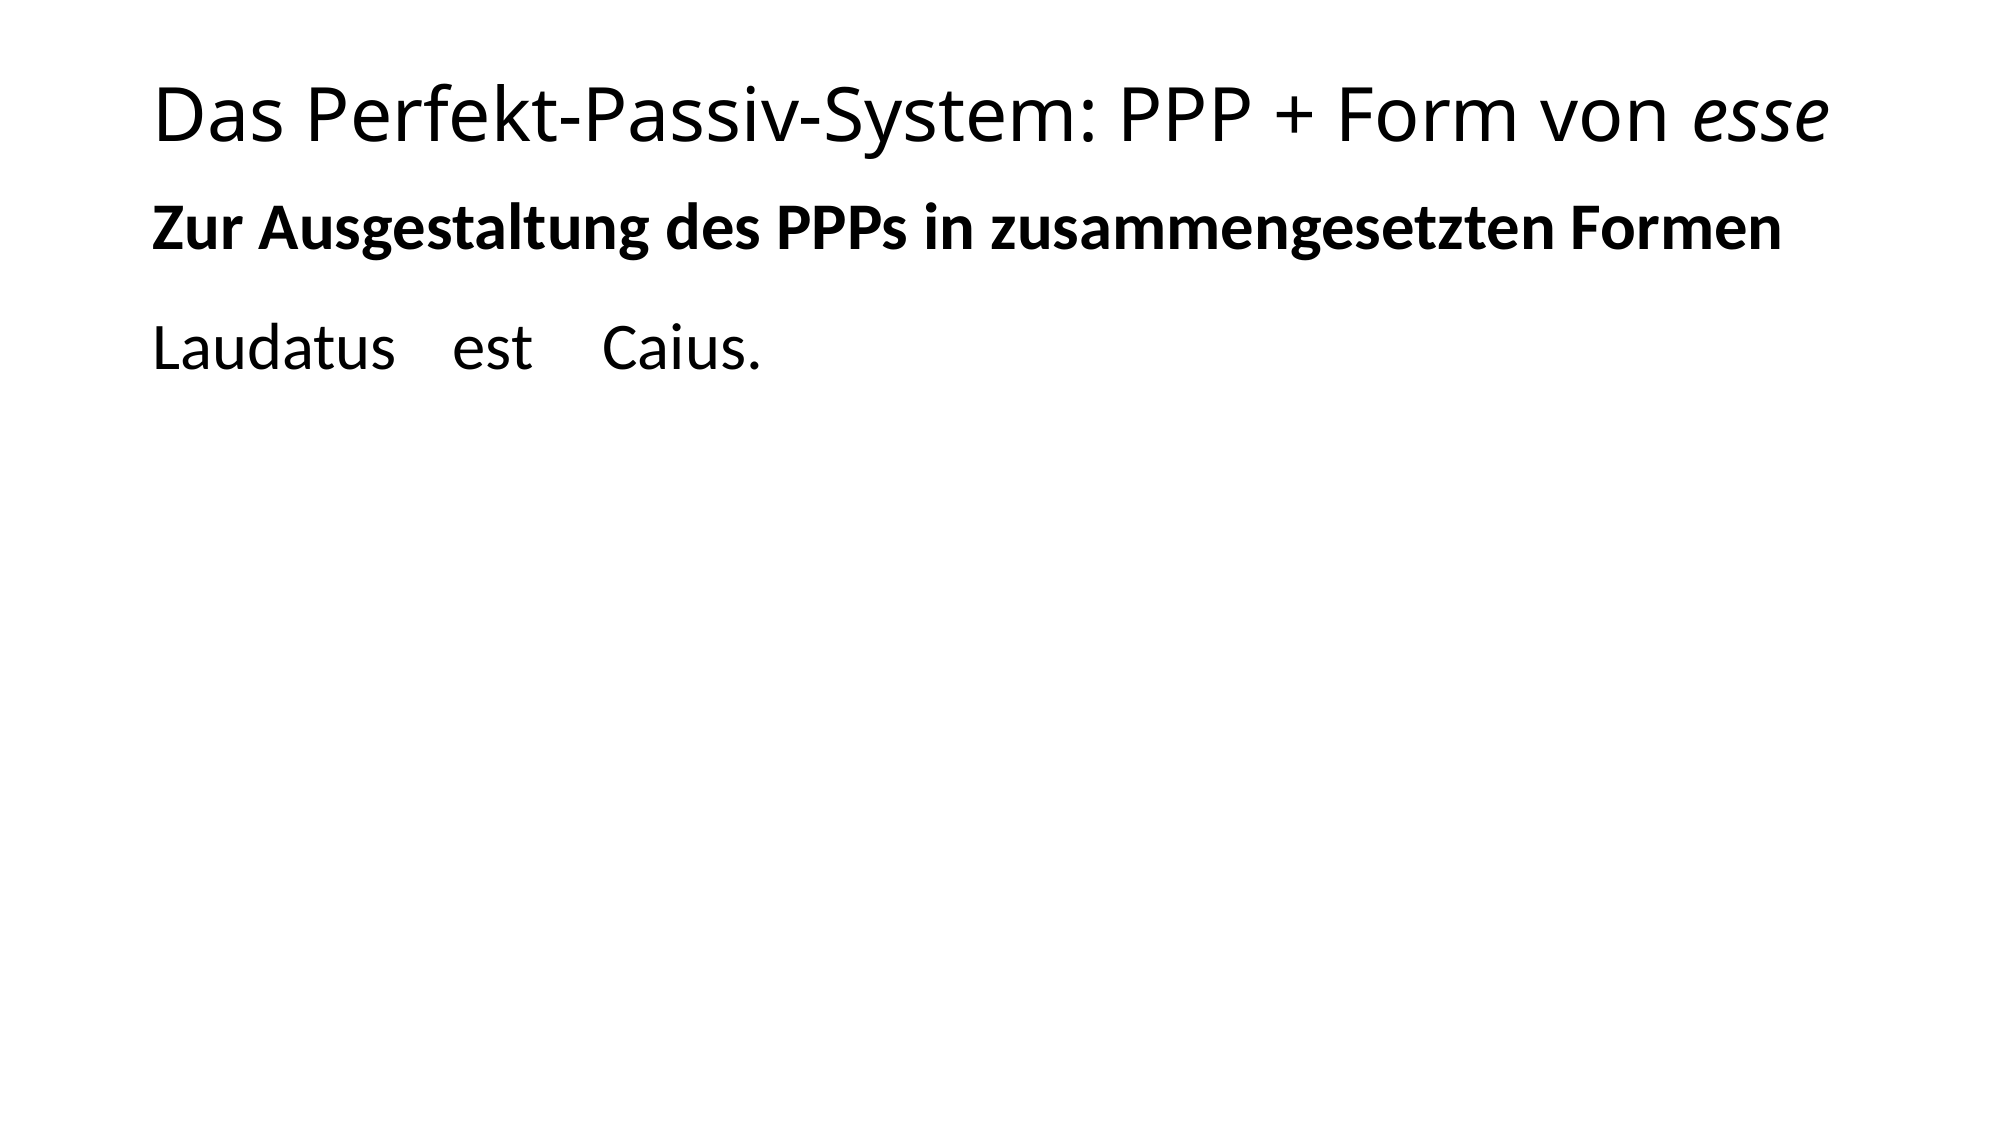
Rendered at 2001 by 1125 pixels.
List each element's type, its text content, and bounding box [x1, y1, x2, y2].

title Das Perfekt-Passiv-System: PPP + Form von esse [137, 59, 1863, 174]
list Zur Ausgestaltung des PPPs in zusammengesetzten Formen Laudatus est Caius. [137, 174, 1863, 889]
